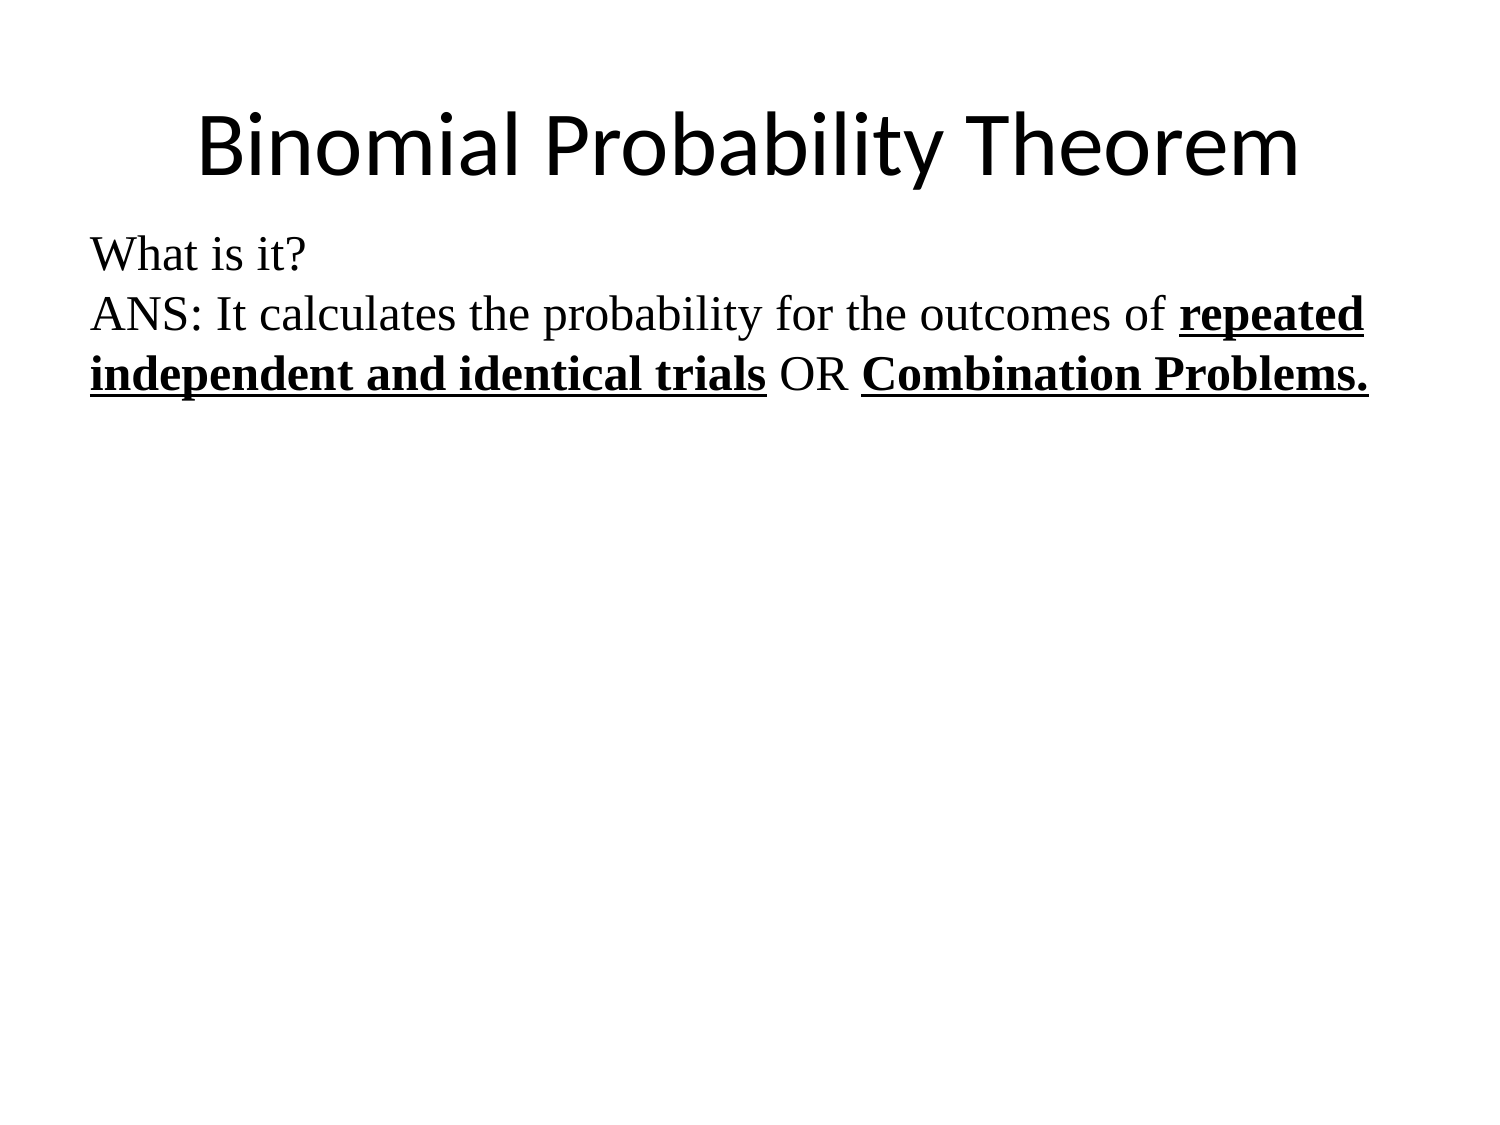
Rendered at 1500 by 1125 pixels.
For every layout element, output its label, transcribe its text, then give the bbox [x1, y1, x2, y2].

title Binomial Probability Theorem [75, 45, 1425, 213]
text_box What is it? ANS: It calculates the probability for the outcomes of repeated independent and identical trials OR Combination Problems. [74, 213, 1457, 469]
